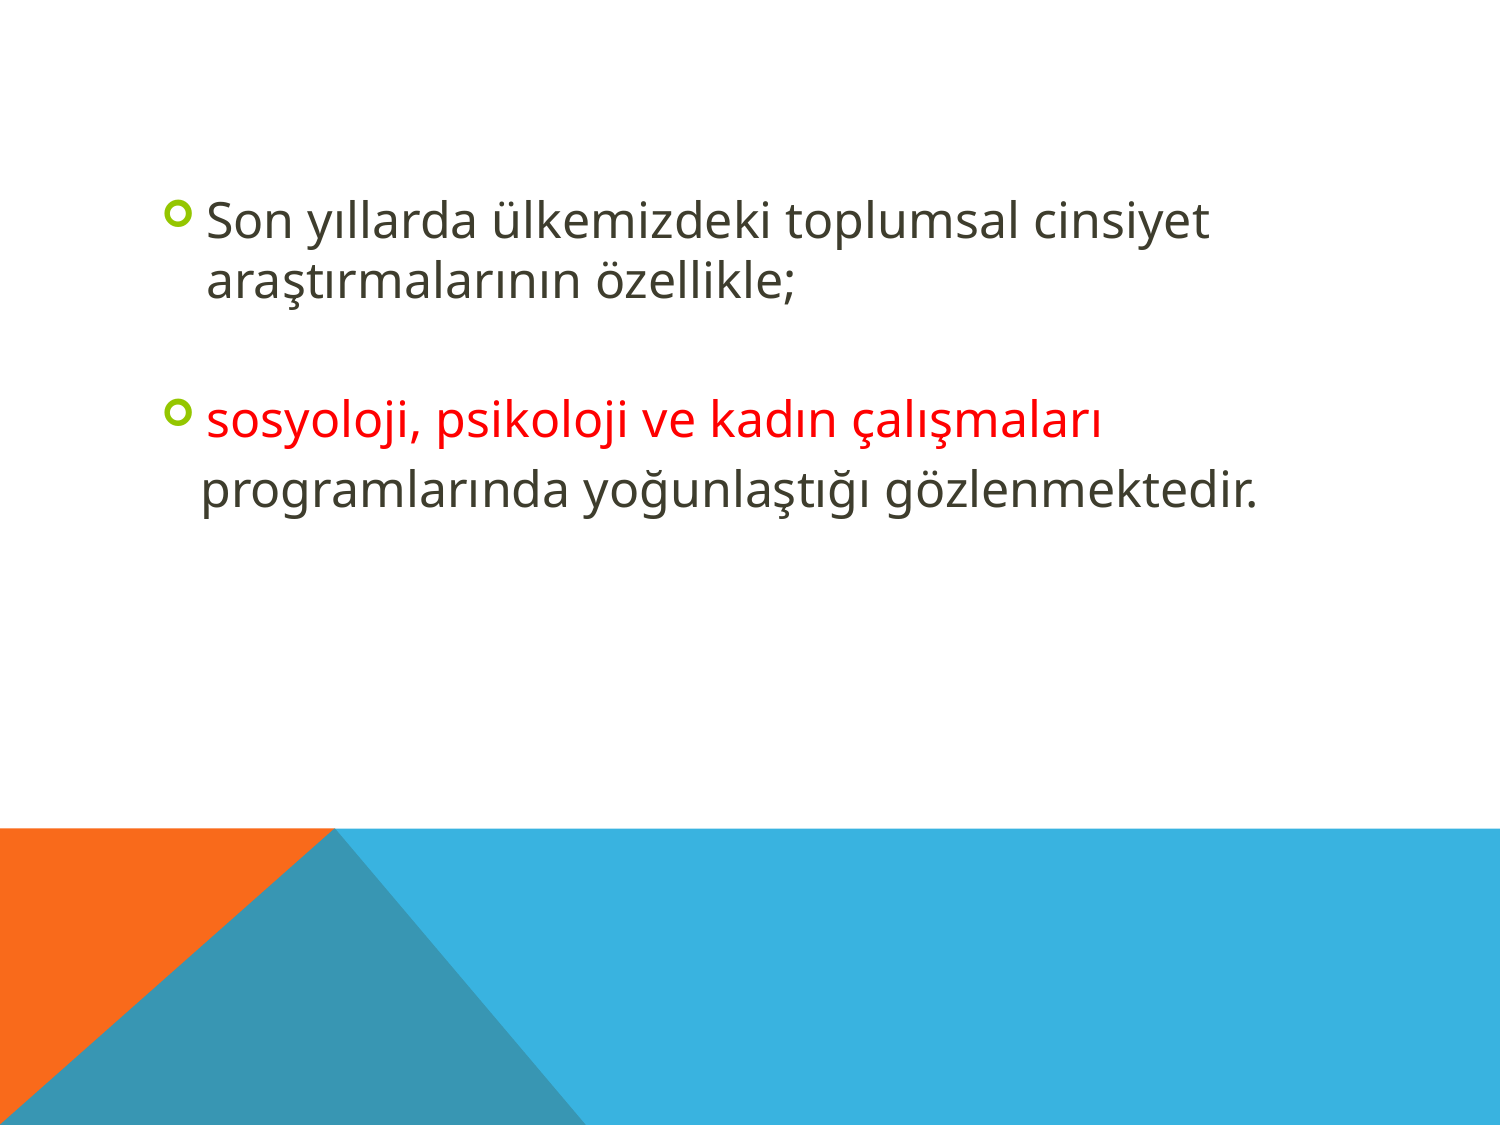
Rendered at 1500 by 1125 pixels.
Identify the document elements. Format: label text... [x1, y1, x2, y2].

list Son yıllarda ülkemizdeki toplumsal cinsiyet araştırmalarının özellikle; sosyoloji, psikoloji ve kadın çalışmaları programlarında yoğunlaştığı gözlenmektedir. [135, 180, 1369, 768]
